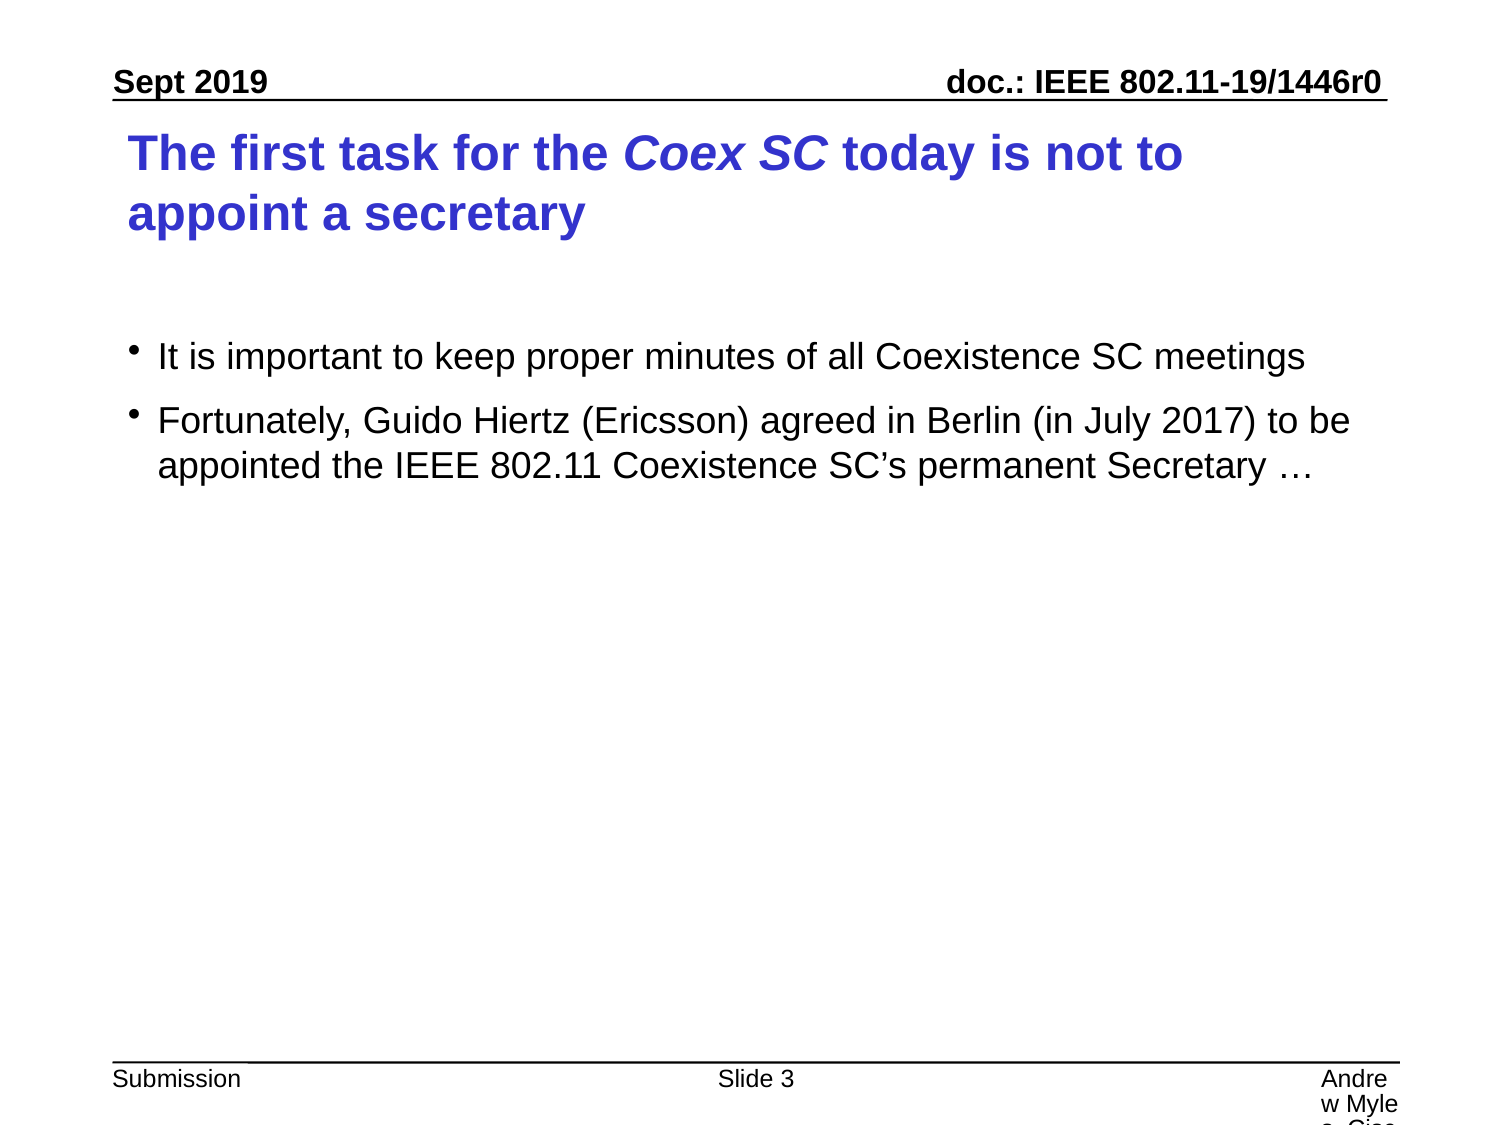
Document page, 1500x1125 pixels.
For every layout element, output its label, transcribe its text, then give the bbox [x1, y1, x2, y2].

title The first task for the Coex SC today is not to appoint a secretary [112, 112, 1388, 288]
slide_number Slide 3 [709, 1061, 803, 1093]
list It is important to keep proper minutes of all Coexistence SC meetings Fortunately, Guido Hiertz (Ericsson) agreed in Berlin (in July 2017) to be appointed the IEEE 802.11 Coexistence SC’s permanent Secretary … [112, 324, 1388, 1000]
footer Andrew Myles, Cisco [1320, 1061, 1402, 1093]
